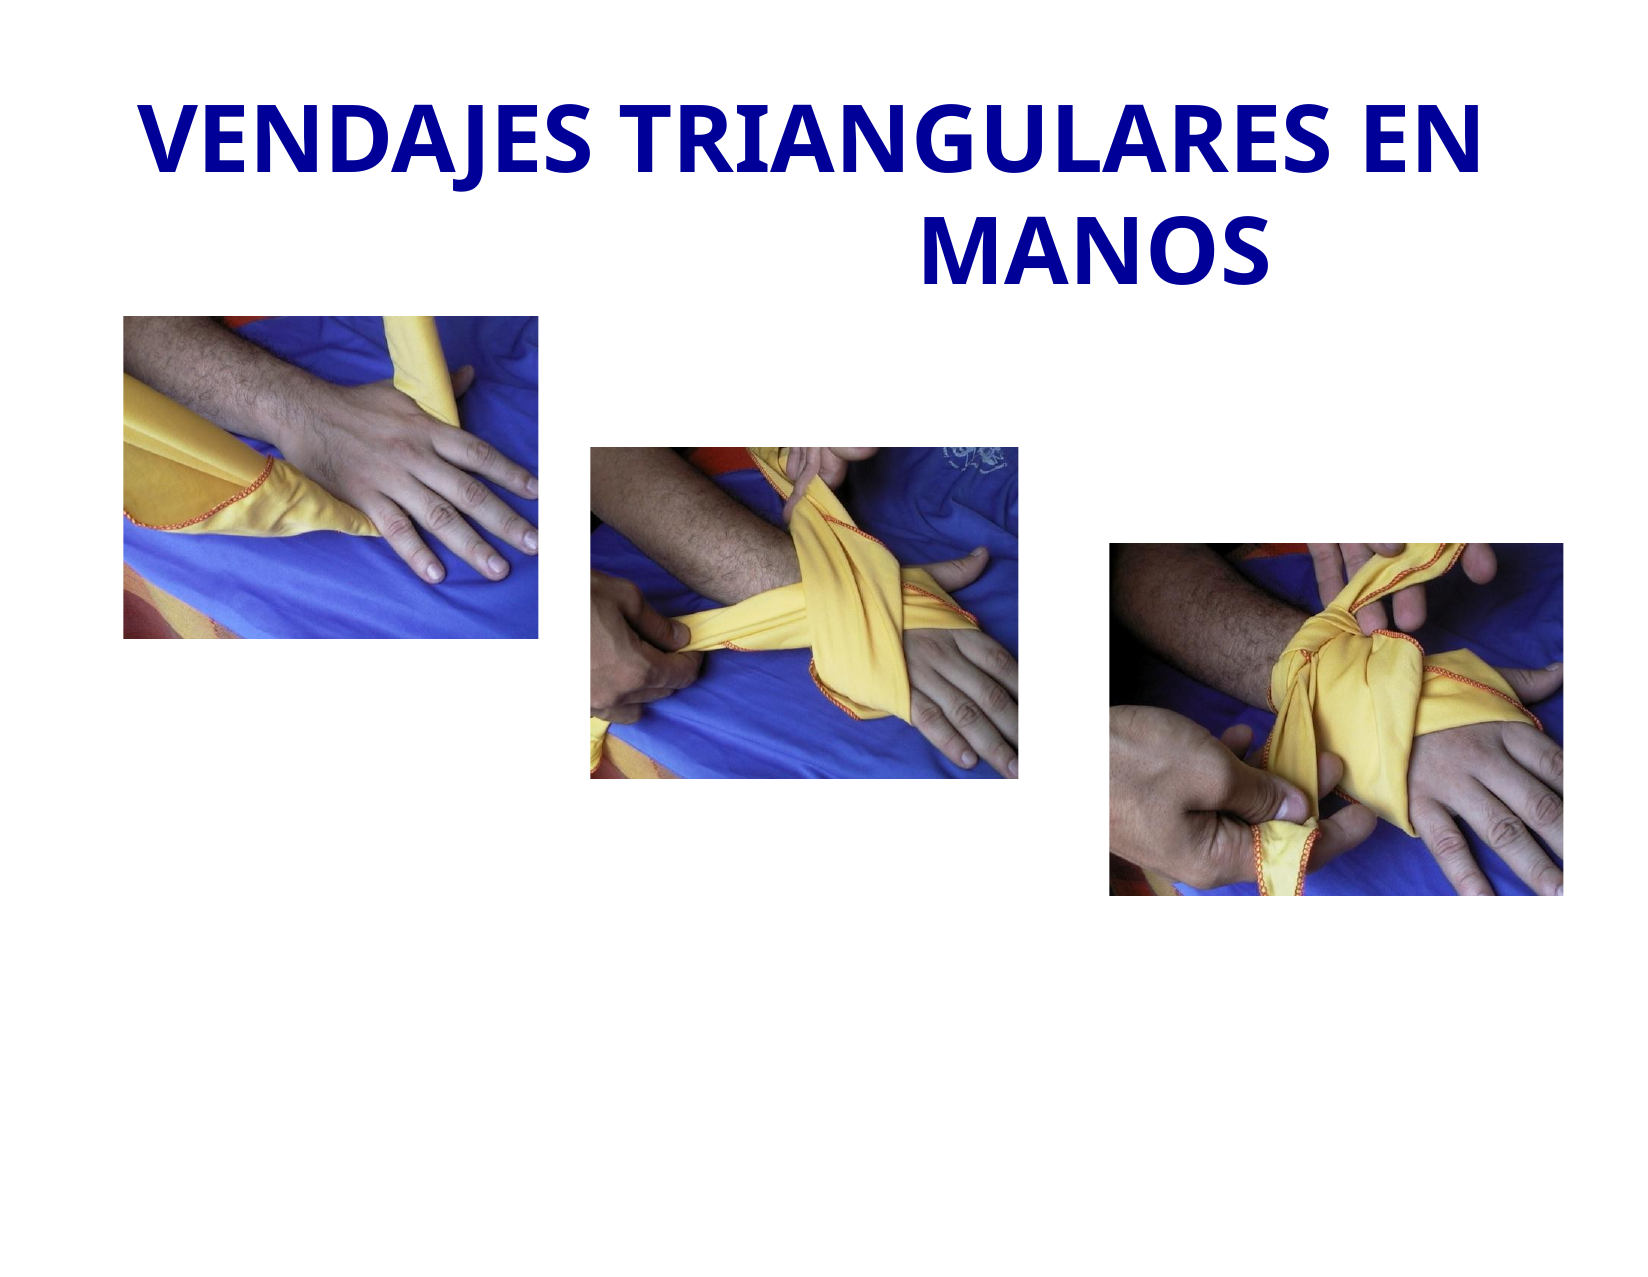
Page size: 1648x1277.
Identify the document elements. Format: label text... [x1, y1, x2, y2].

text_box [1109, 543, 1564, 896]
text_box [590, 447, 1019, 779]
title VENDAJES TRIANGULARES EN MANOS [95, 76, 1552, 304]
text_box [123, 316, 539, 639]
